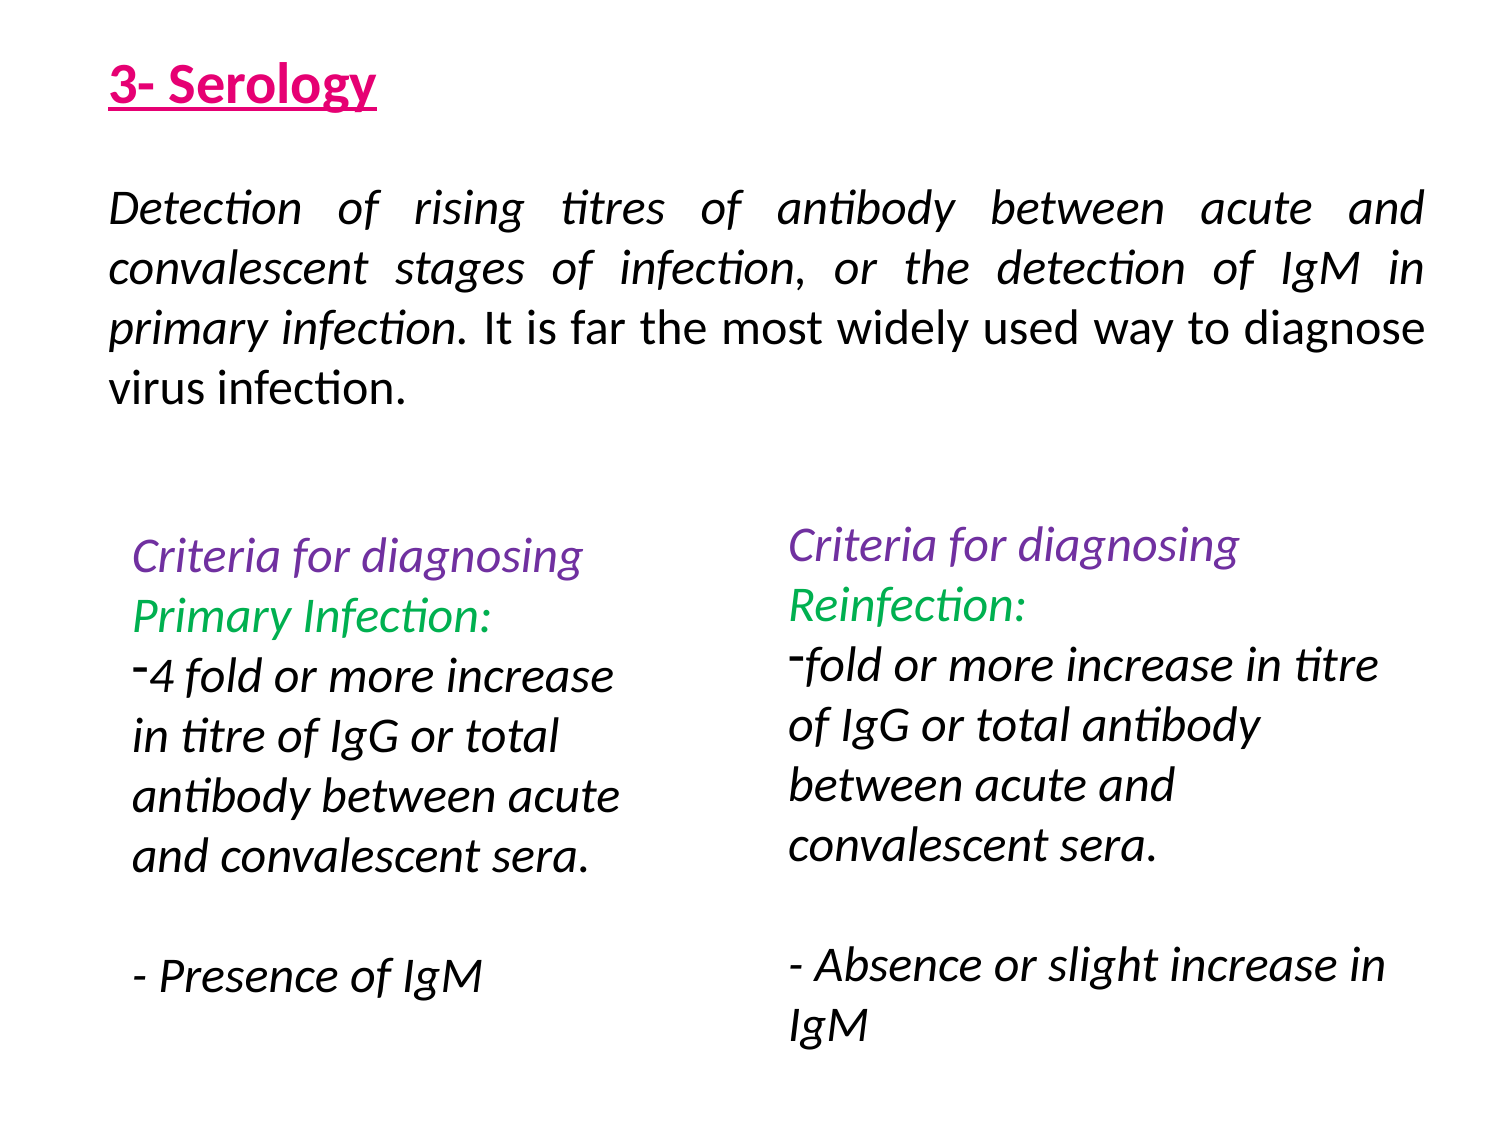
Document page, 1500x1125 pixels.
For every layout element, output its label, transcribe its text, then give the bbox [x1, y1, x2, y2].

text_box 3- Serology Detection of rising titres of antibody between acute and convalescent stages of infection, or the detection of IgM in primary infection. It is far the most widely used way to diagnose virus infection. [93, 37, 1442, 467]
text_box Criteria for diagnosing Primary Infection: 4 fold or more increase in titre of IgG or total antibody between acute and convalescent sera. - Presence of IgM [117, 515, 645, 1011]
text_box Criteria for diagnosing Reinfection: fold or more increase in titre of IgG or total antibody between acute and convalescent sera. - Absence or slight increase in IgM [773, 503, 1418, 1119]
